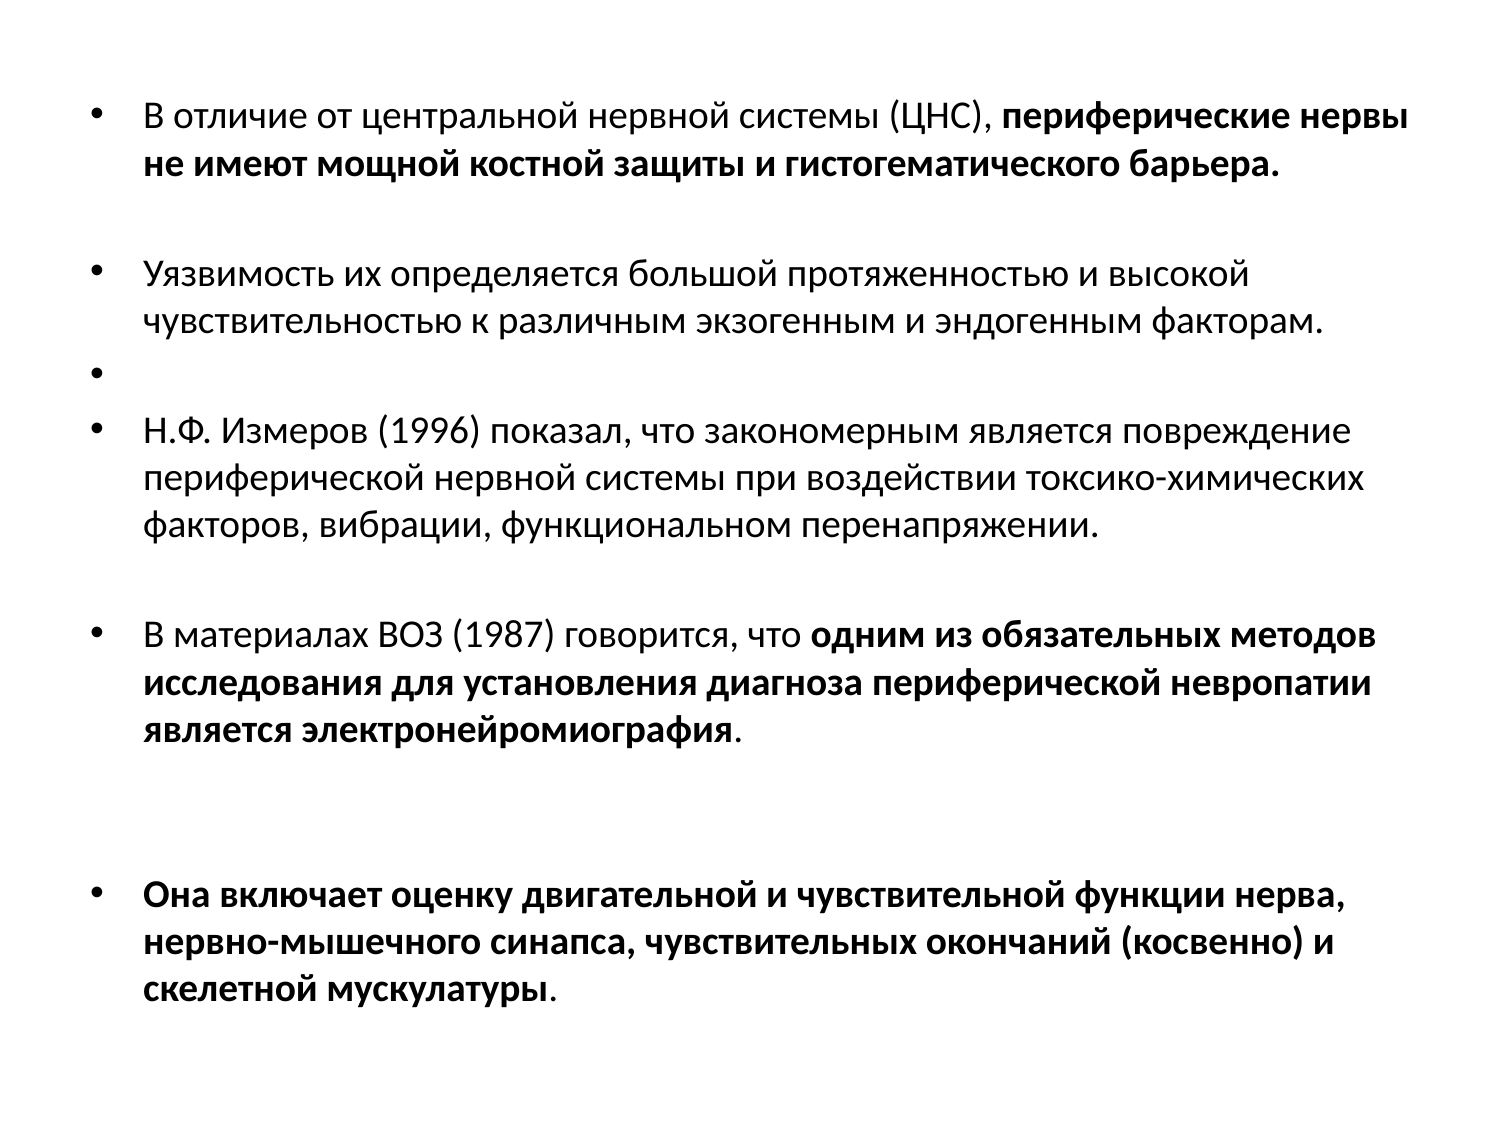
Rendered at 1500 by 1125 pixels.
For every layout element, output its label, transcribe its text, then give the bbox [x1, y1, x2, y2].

list В отличие от центральной нервной системы (ЦНС), периферические нервы не имеют мощной костной защиты и гистогематического барьера. Уязвимость их определяется большой протяженностью и высокой чувствительностью к различным экзогенным и эндогенным факторам. Н.Ф. Измеров (1996) показал, что закономерным является повреждение периферической нервной системы при воздействии токсико-химических факторов, вибрации, функциональном перенапряжении. В материалах ВОЗ (1987) говорится, что одним из обязательных методов исследования для установления диагноза периферической невропатии является электронейромиография. Она включает оценку двигательной и чувствительной функции нерва, нервно-мышечного синапса, чувствительных окончаний (косвенно) и скелетной мускулатуры. [75, 82, 1454, 1043]
